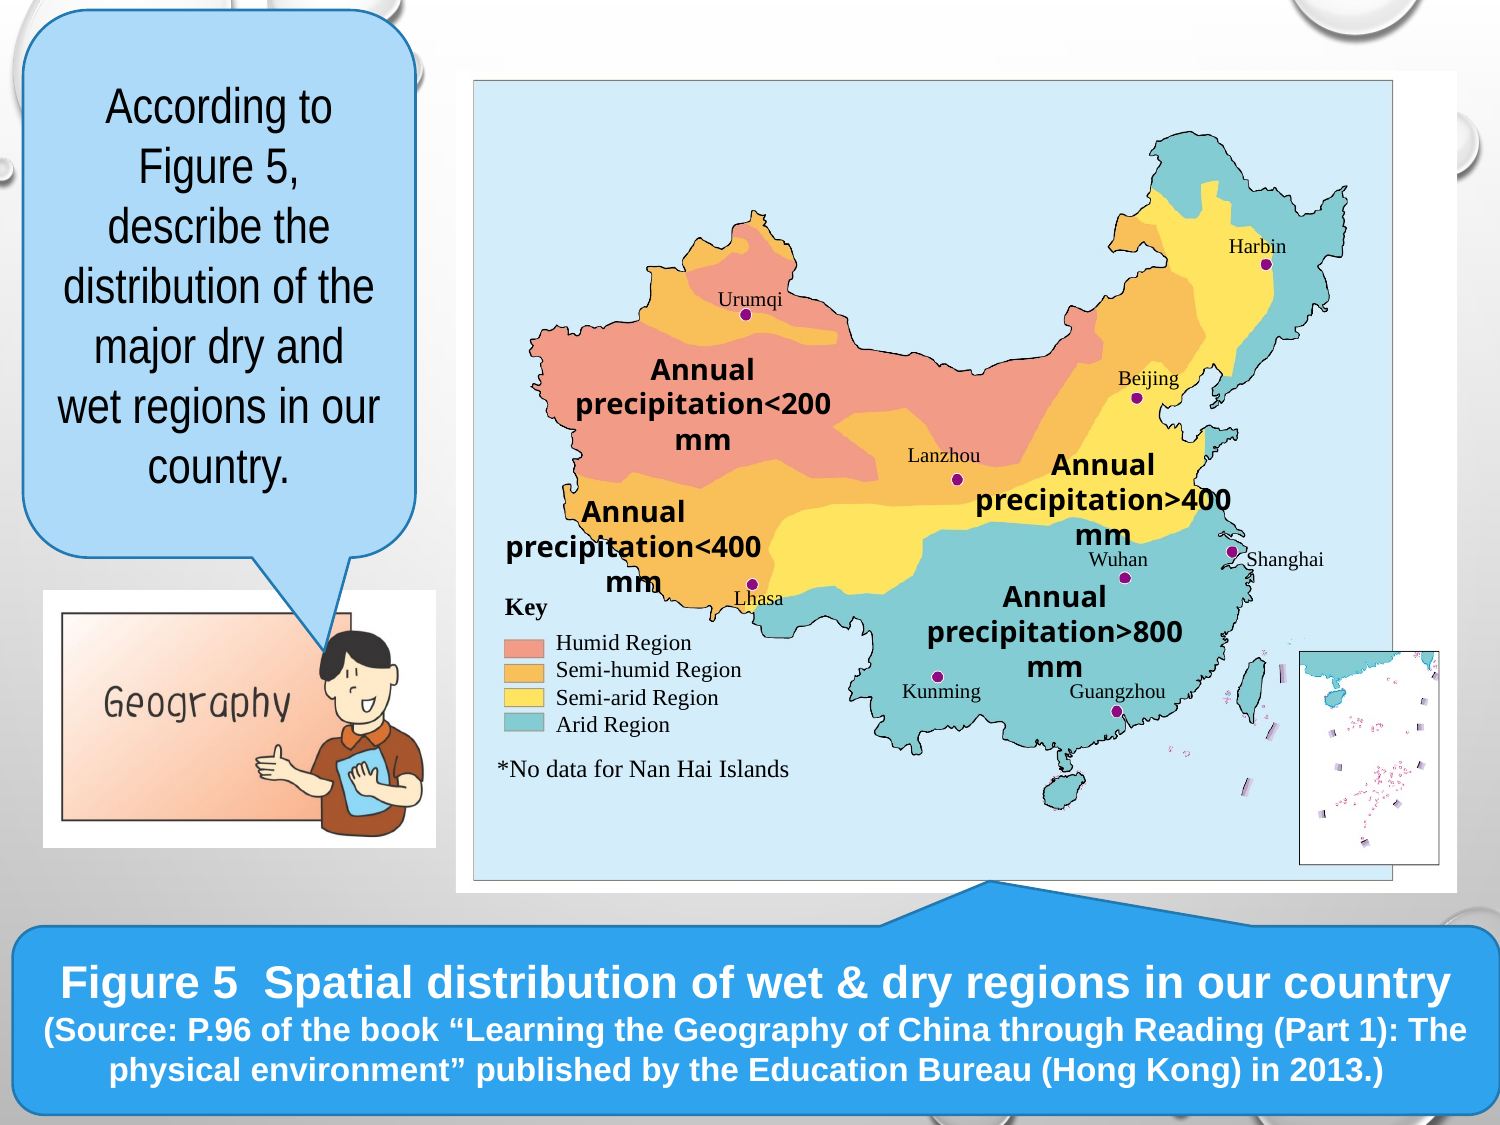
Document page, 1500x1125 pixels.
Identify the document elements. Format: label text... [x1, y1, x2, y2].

text_box Figure 5 Spatial distribution of wet & dry regions in our country (Source: P.96 of the book “Learning the Geography of China through Reading (Part 1): The physical environment” published by the Education Bureau (Hong Kong) in 2013.) [11, 902, 1500, 1117]
text_box According to Figure 5, describe the distribution of the major dry and wet regions in our country. [21, 8, 417, 588]
picture [0, 0, 1500, 1125]
